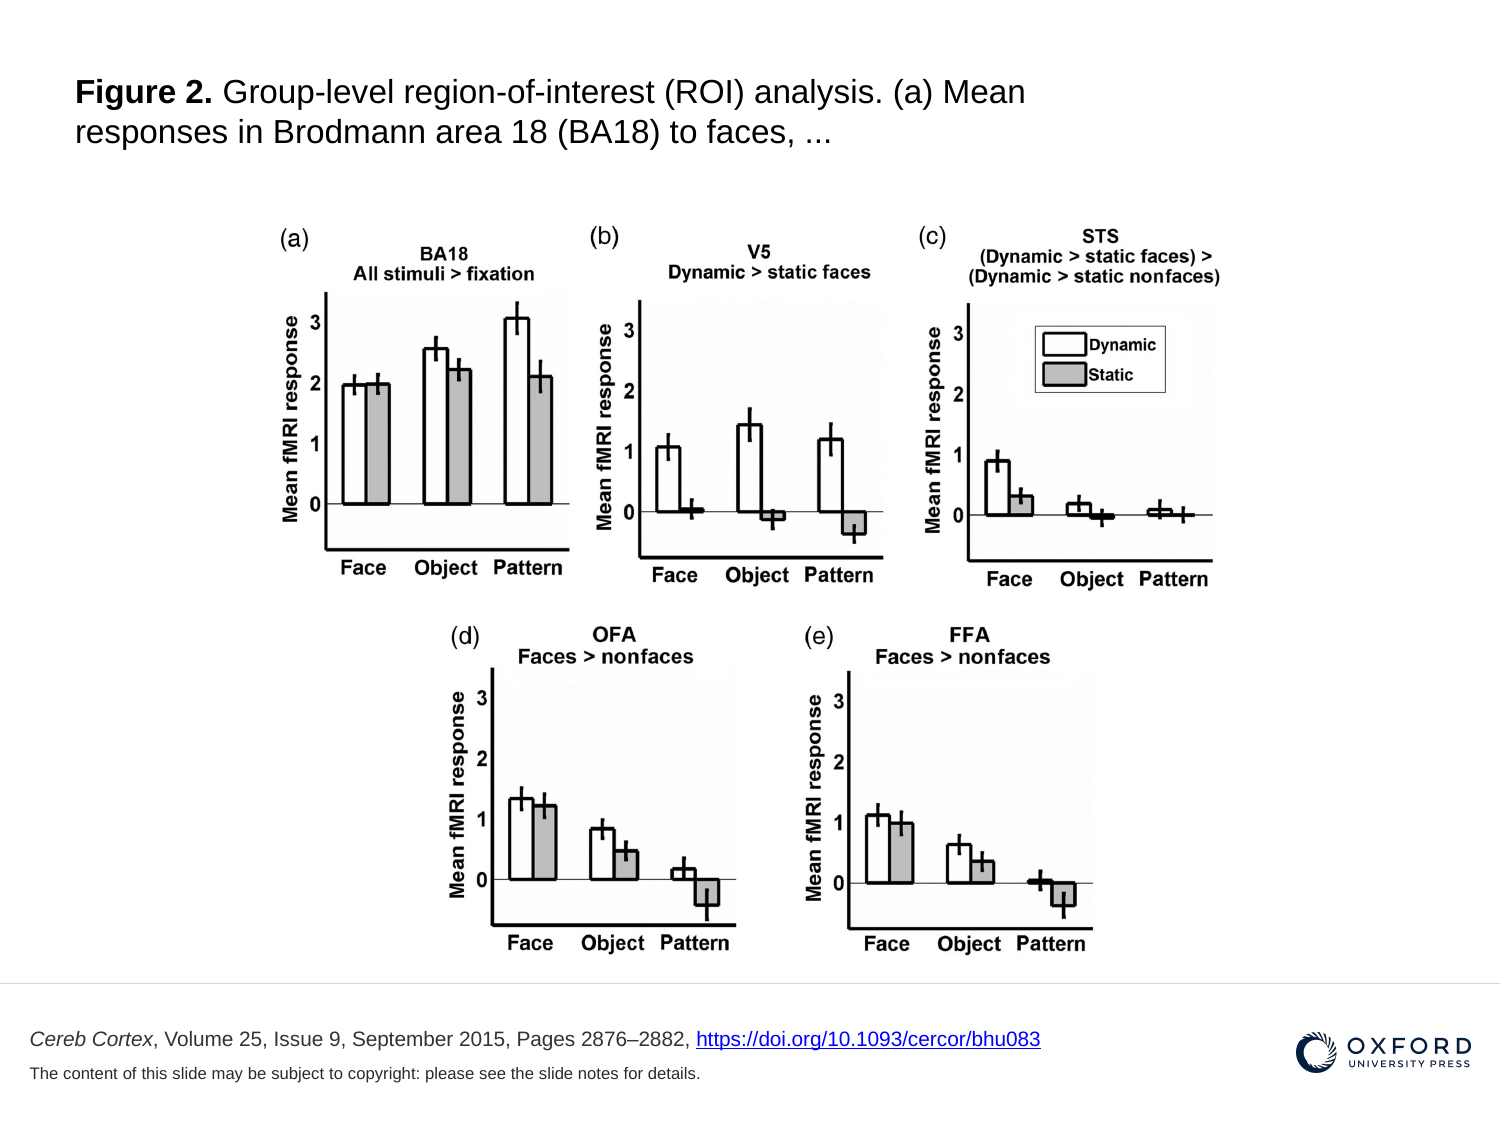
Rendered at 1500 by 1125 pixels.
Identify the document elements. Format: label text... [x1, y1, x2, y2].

picture [1296, 1032, 1471, 1073]
footer Cereb Cortex, Volume 25, Issue 9, September 2015, Pages 2876–2882, https://doi.org/10.1093/cercor/bhu083 The content of this slide may be subject to copyright: please see the slide notes for details. [0, 983, 1260, 1125]
title Figure 2. Group-level region-of-interest (ROI) analysis. (a) Mean responses in Brodmann area 18 (BA18) to faces, ... [75, 69, 1078, 171]
picture [279, 224, 1221, 957]
